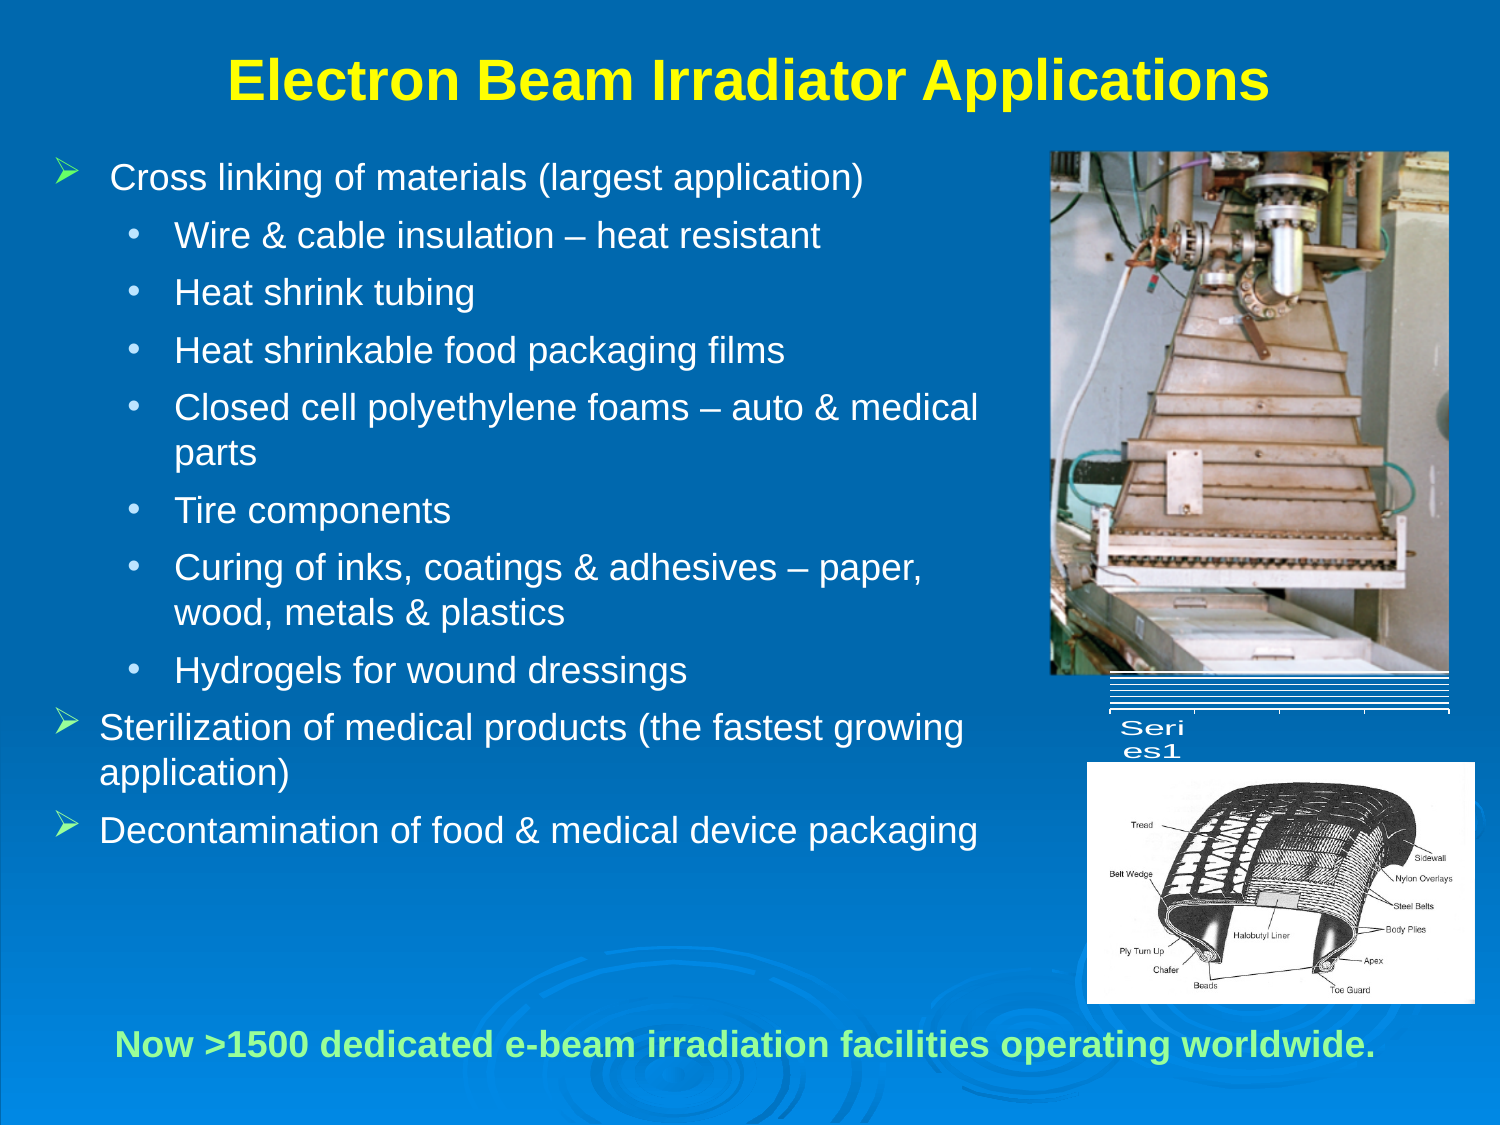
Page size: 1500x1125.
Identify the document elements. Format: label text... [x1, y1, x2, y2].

title Electron Beam Irradiator Applications [75, 37, 1425, 117]
picture [1047, 149, 1450, 676]
text_box Now >1500 dedicated e-beam irradiation facilities operating worldwide. [99, 1012, 1438, 1073]
text_box Cross linking of materials (largest application) Wire & cable insulation – heat resistant Heat shrink tubing Heat shrinkable food packaging films Closed cell polyethylene foams – auto & medical parts Tire components Curing of inks, coatings & adhesives – paper, wood, metals & plastics Hydrogels for wound dressings Sterilization of medical products (the fastest growing application) Decontamination of food & medical device packaging [37, 145, 1000, 859]
chart [1062, 662, 1451, 763]
picture [1087, 762, 1476, 1004]
